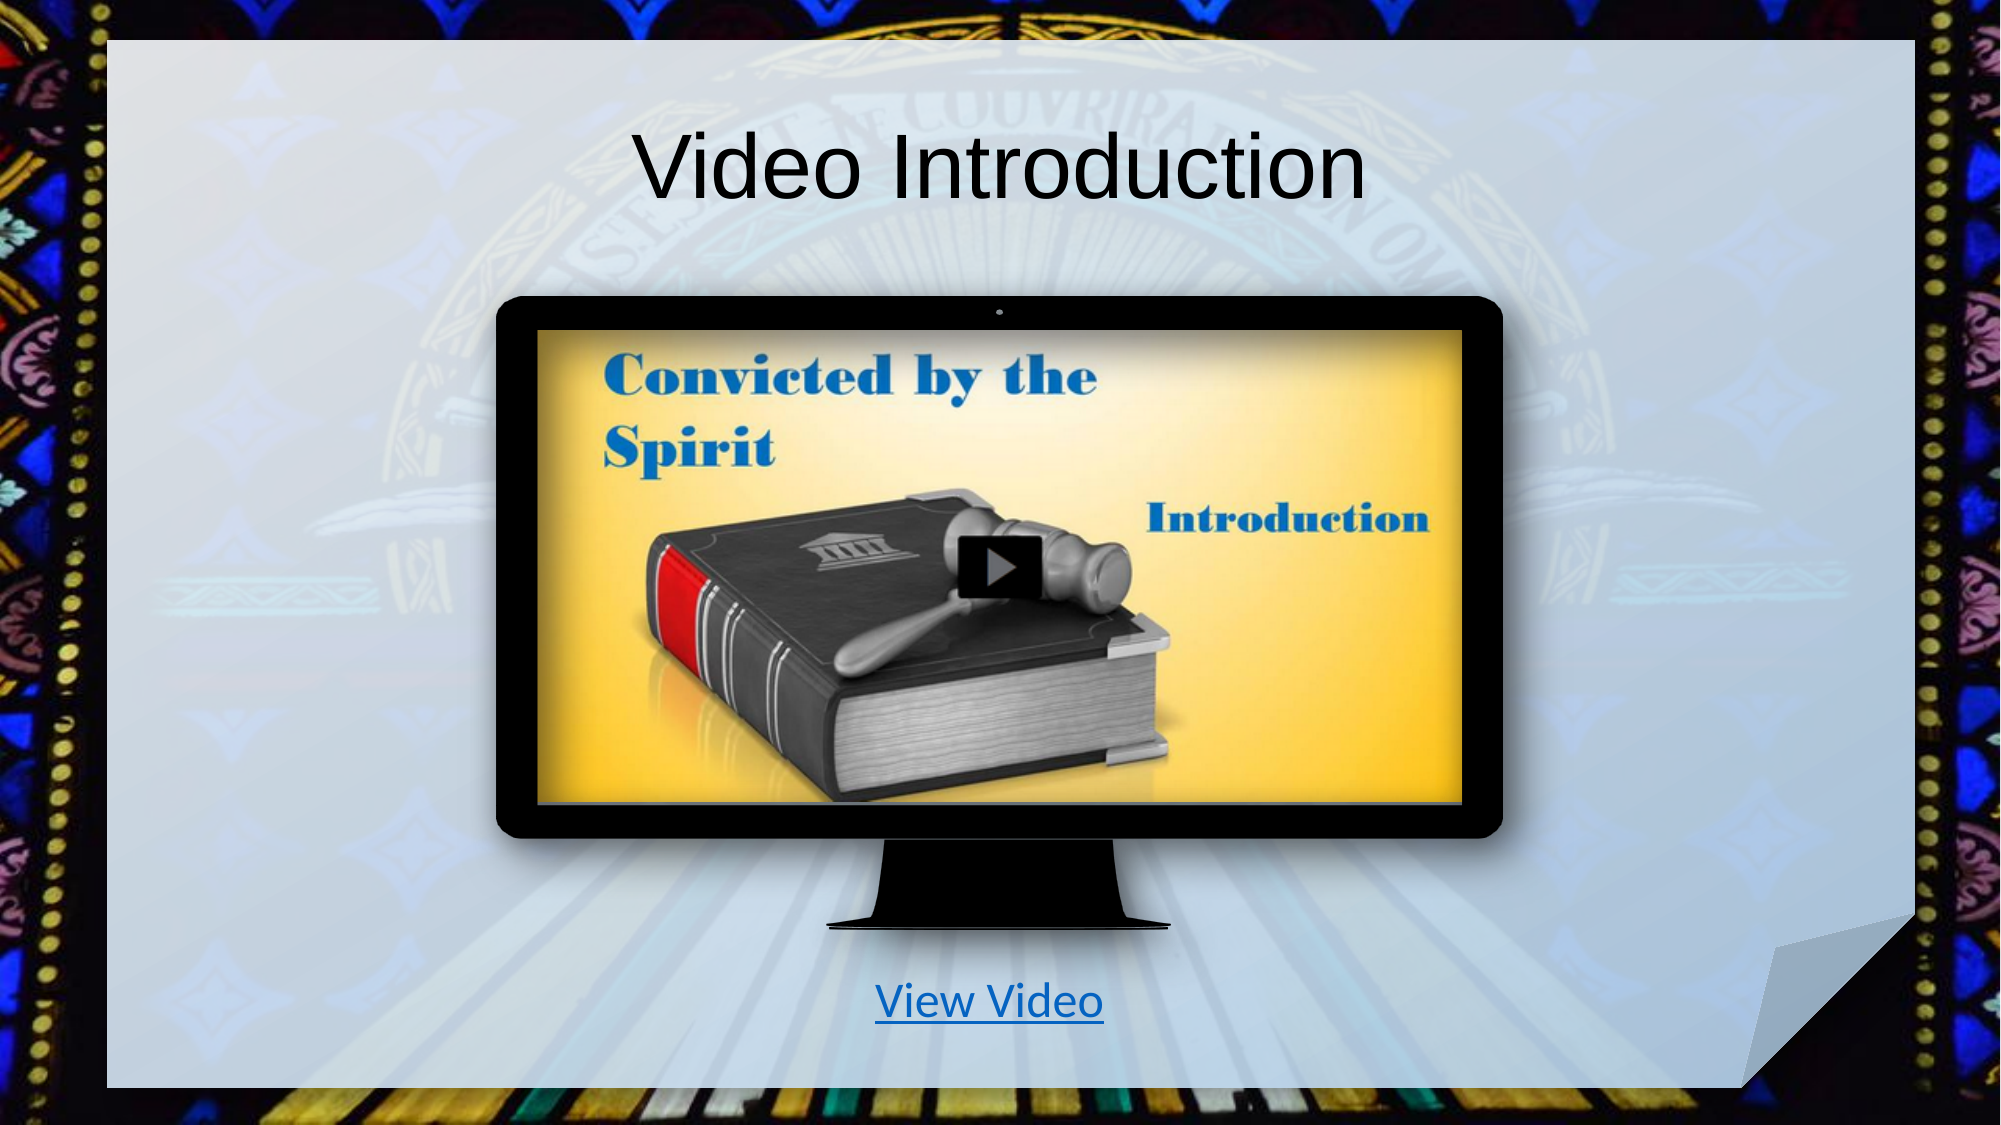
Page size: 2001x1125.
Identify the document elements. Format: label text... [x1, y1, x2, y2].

text_box View Video [677, 960, 1302, 1035]
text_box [467, 277, 1533, 960]
picture [0, 0, 2001, 1125]
title Video Introduction [137, 59, 1863, 278]
